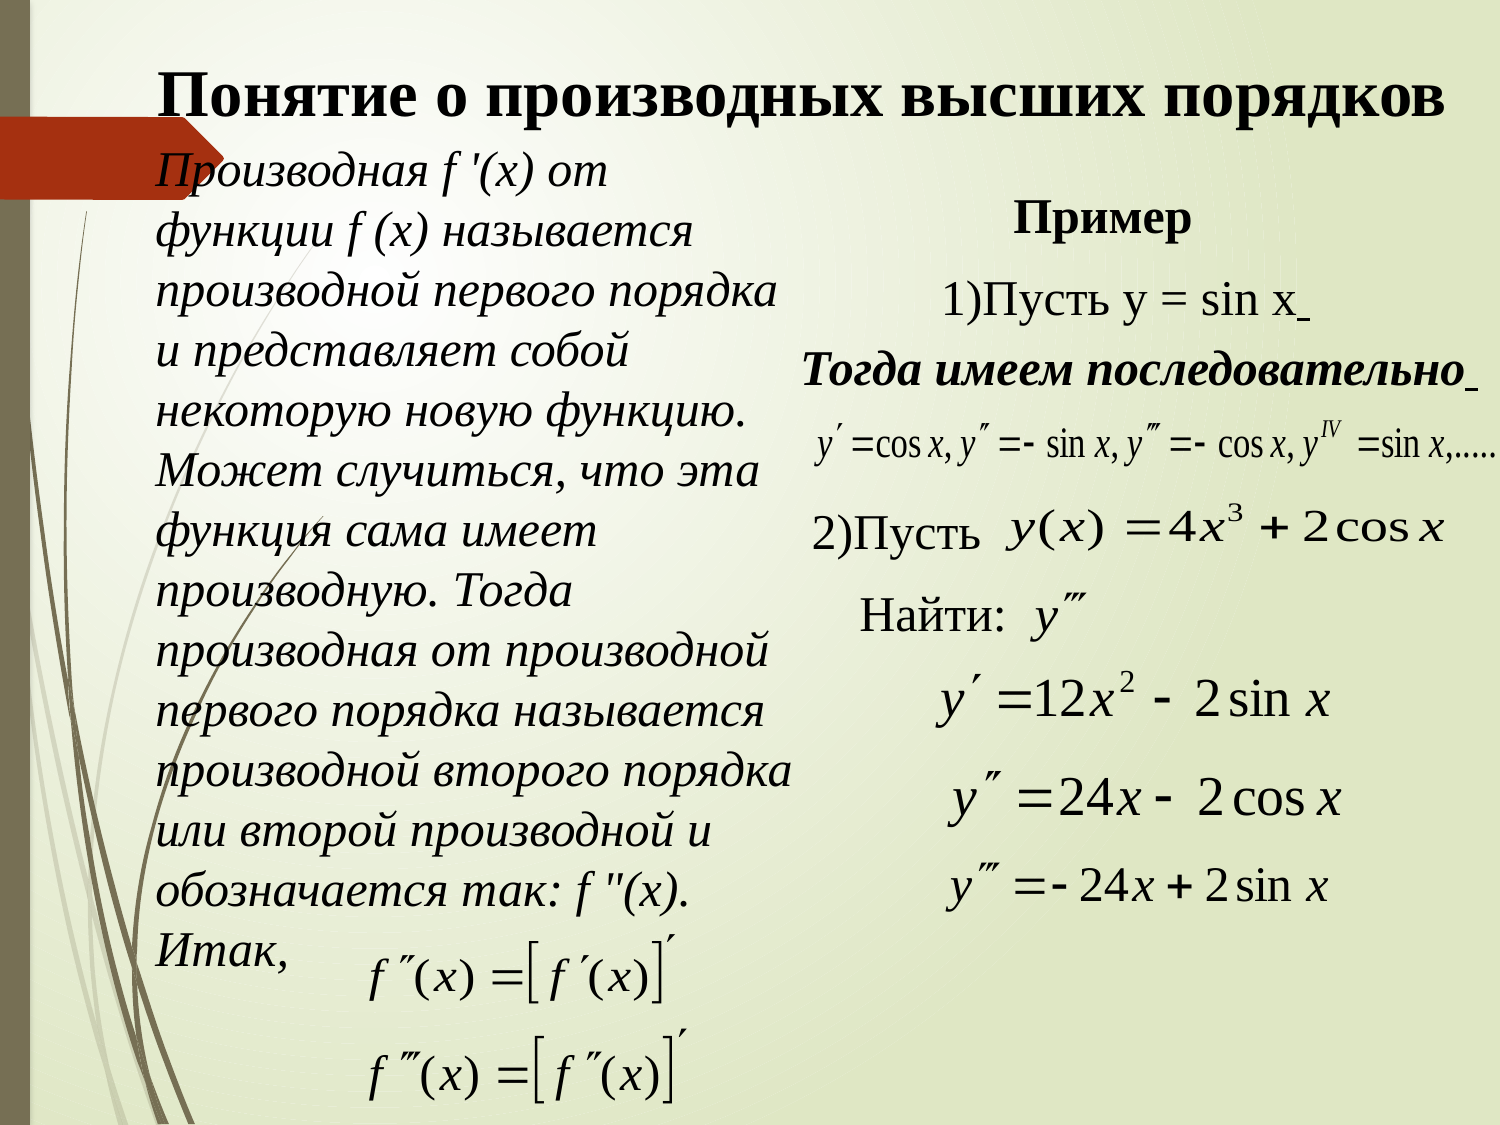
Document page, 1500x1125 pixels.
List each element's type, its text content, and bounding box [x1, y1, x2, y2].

text_box 1)Пусть y = sin x [925, 257, 1325, 328]
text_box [351, 1019, 695, 1112]
text_box 2)Пусть [796, 492, 995, 567]
text_box Производная f '(х) от функции f (х) называется производной первого порядка и представляет собой некоторую новую функцию. Может случиться, что эта функция сама имеет производную. Тогда производная от производной первого порядка называется производной второго порядка или второй производной и обозначается так: f "(х). Итак, [140, 548, 814, 984]
text_box Пример [902, 175, 1304, 251]
text_box Понятие о производных высших порядков [88, 42, 1500, 223]
text_box Производная f '(х) от функции f (х) называется производной первого порядка и представляет собой некоторую новую функцию. Может случиться, что эта функция сама имеет производную. Тогда производная от производной первого порядка называется производной второго порядка или второй производной и обозначается так: f "(х). Итак, [140, 128, 814, 539]
text_box Найти: [844, 574, 1034, 649]
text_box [1021, 585, 1093, 653]
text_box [351, 925, 683, 1011]
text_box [926, 656, 1341, 740]
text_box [808, 409, 1500, 476]
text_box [938, 762, 1353, 839]
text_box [937, 855, 1340, 922]
text_box Тогда имеем последовательно [785, 328, 1500, 403]
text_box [995, 491, 1457, 562]
